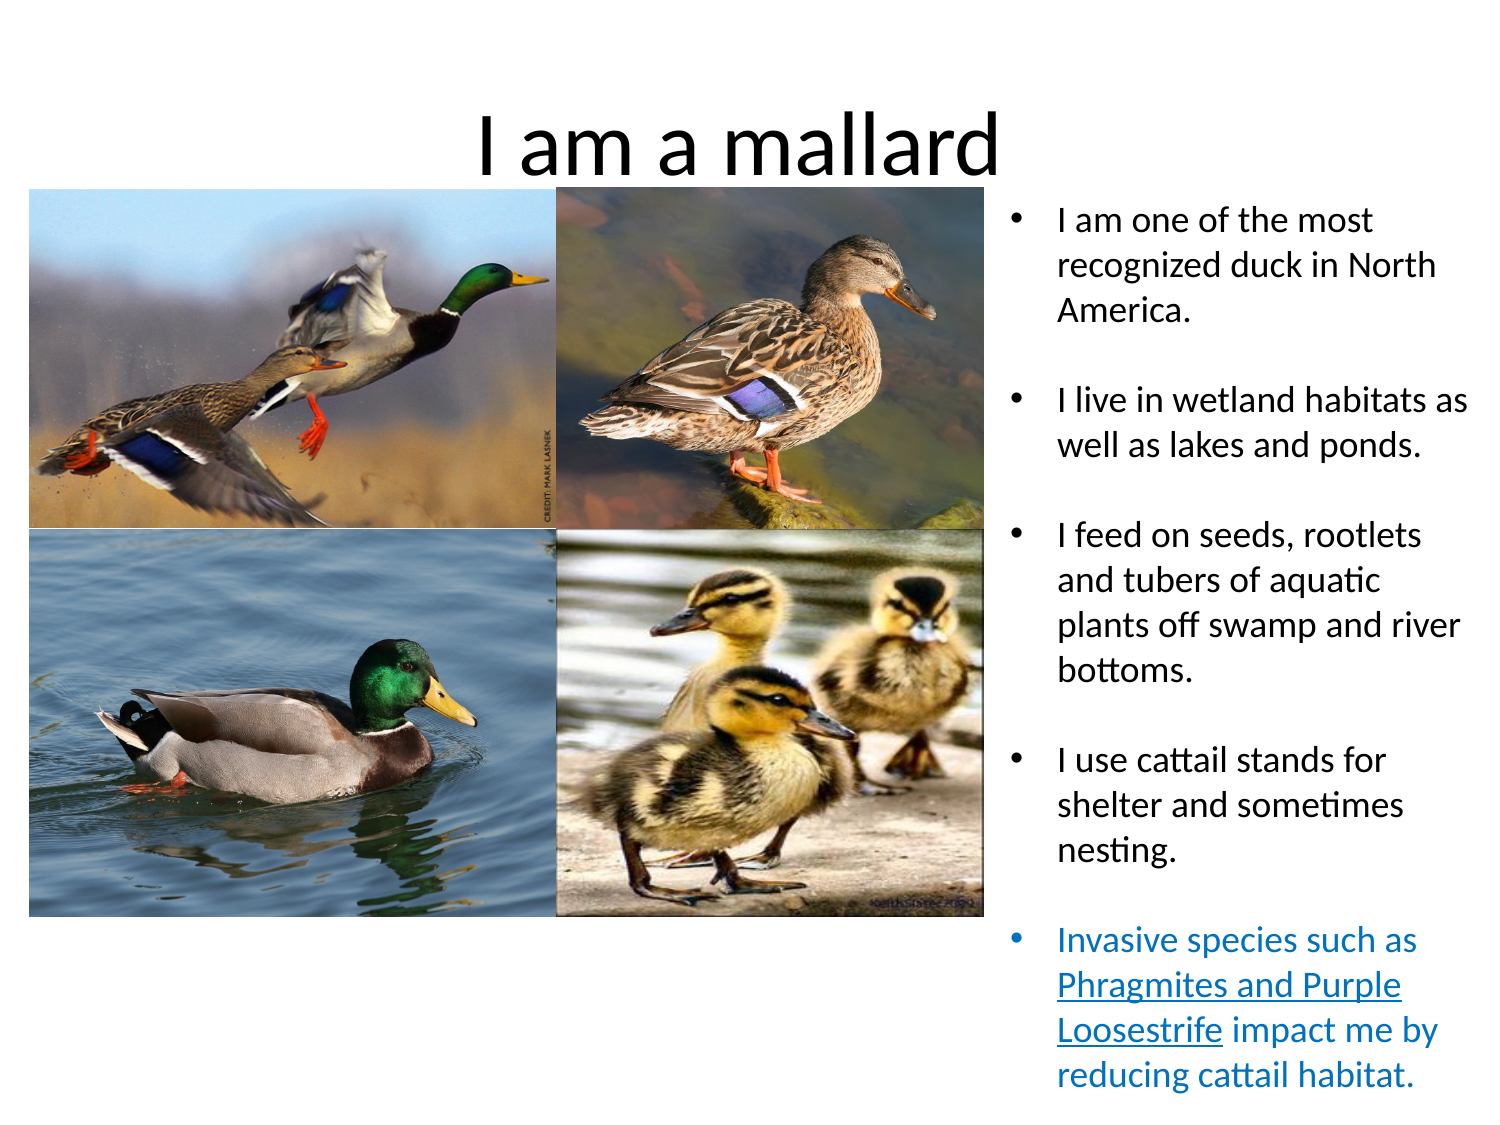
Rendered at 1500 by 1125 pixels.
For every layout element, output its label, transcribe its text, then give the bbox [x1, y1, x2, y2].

text_box I am one of the most recognized duck in North America. I live in wetland habitats as well as lakes and ponds. I feed on seeds, rootlets and tubers of aquatic plants off swamp and river bottoms. I use cattail stands for shelter and sometimes nesting. Invasive species such as Phragmites and Purple Loosestrife impact me by reducing cattail habitat. [995, 187, 1488, 1125]
title I am a mallard [75, 45, 1425, 233]
picture [29, 187, 984, 918]
